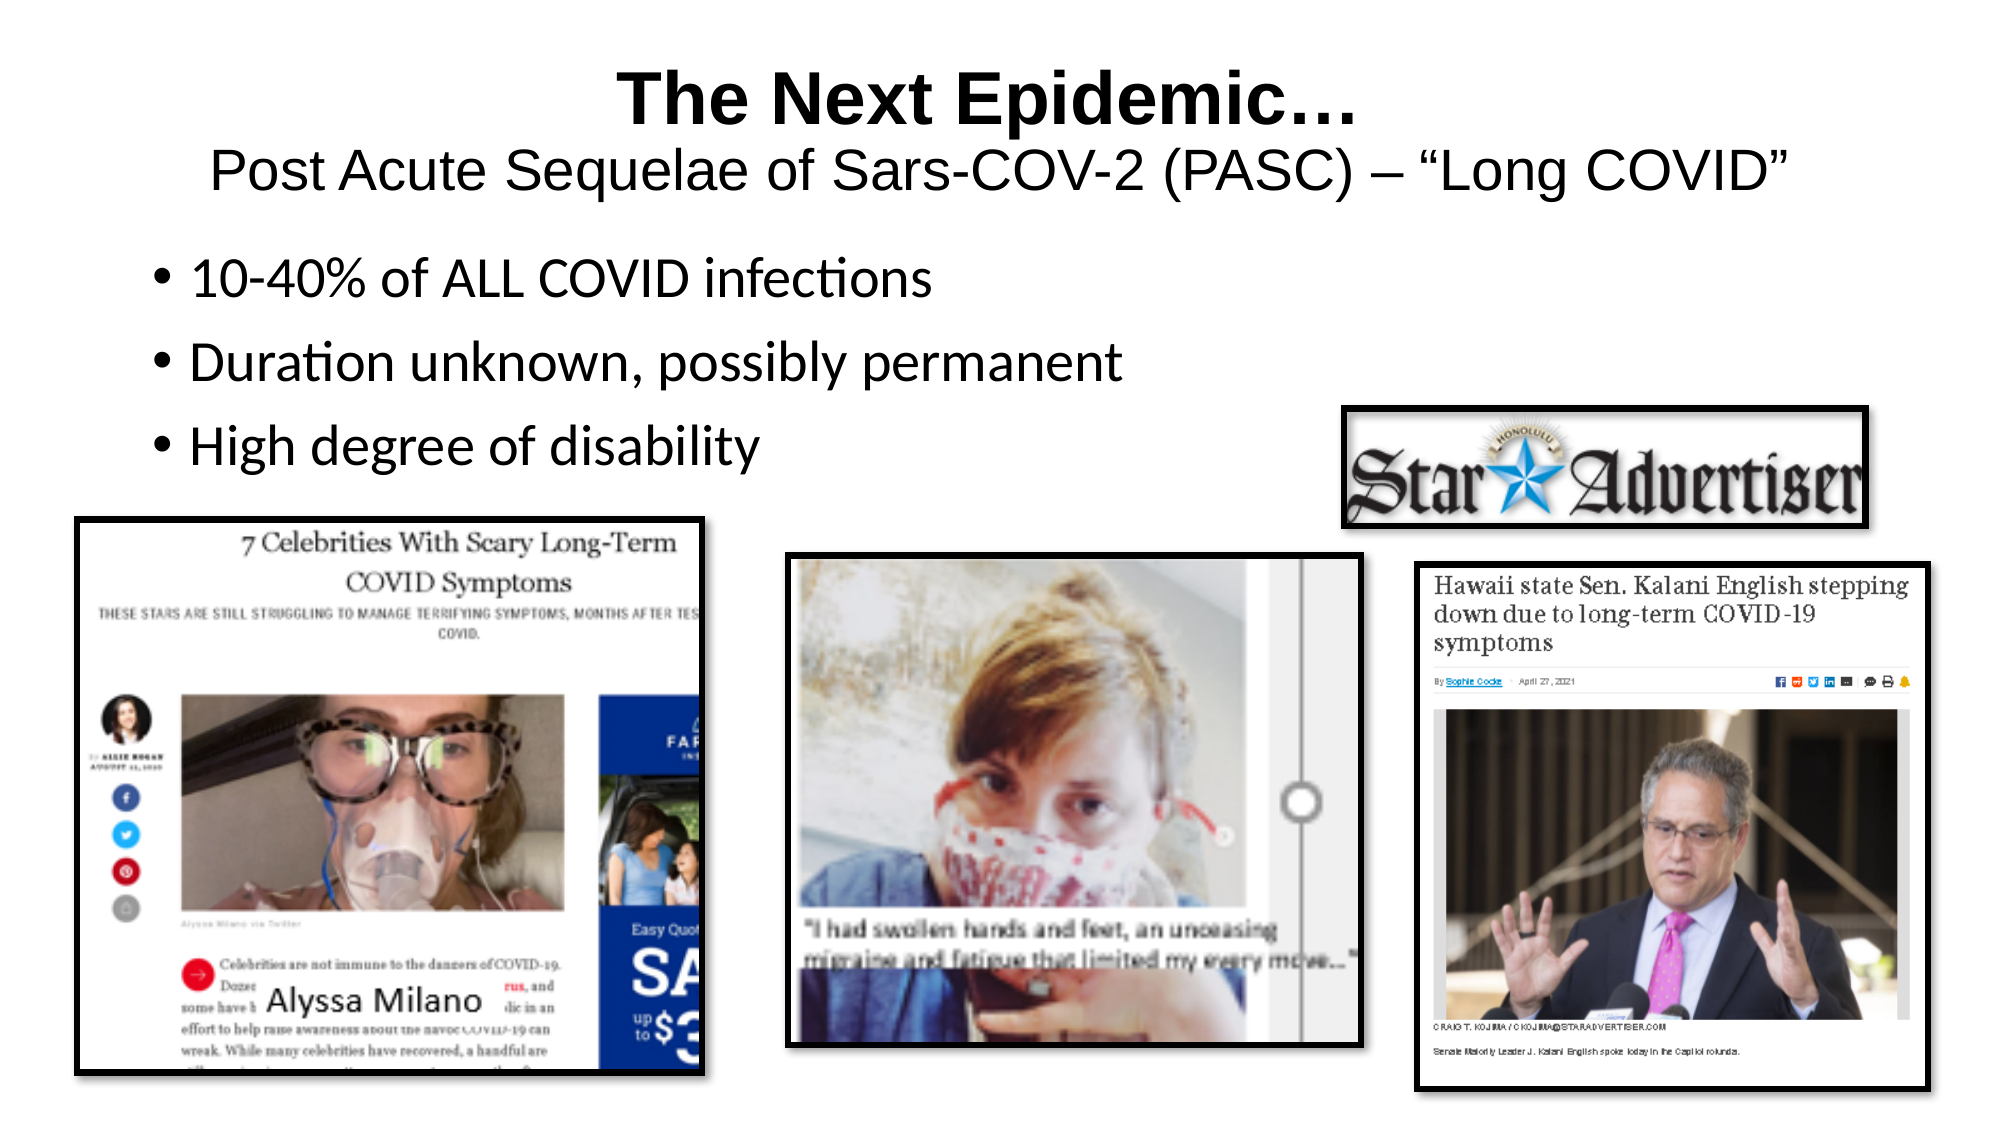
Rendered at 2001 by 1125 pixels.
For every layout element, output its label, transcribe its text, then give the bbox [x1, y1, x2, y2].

title The Next Epidemic… Post Acute Sequelae of Sars-COV-2 (PASC) – “Long COVID” [109, 22, 1891, 241]
list 10-40% of ALL COVID infections Duration unknown, possibly permanent High degree of disability [137, 240, 1863, 980]
picture [1346, 411, 1863, 523]
picture [791, 558, 1358, 1042]
picture [1420, 567, 1925, 1086]
picture [80, 522, 699, 1070]
